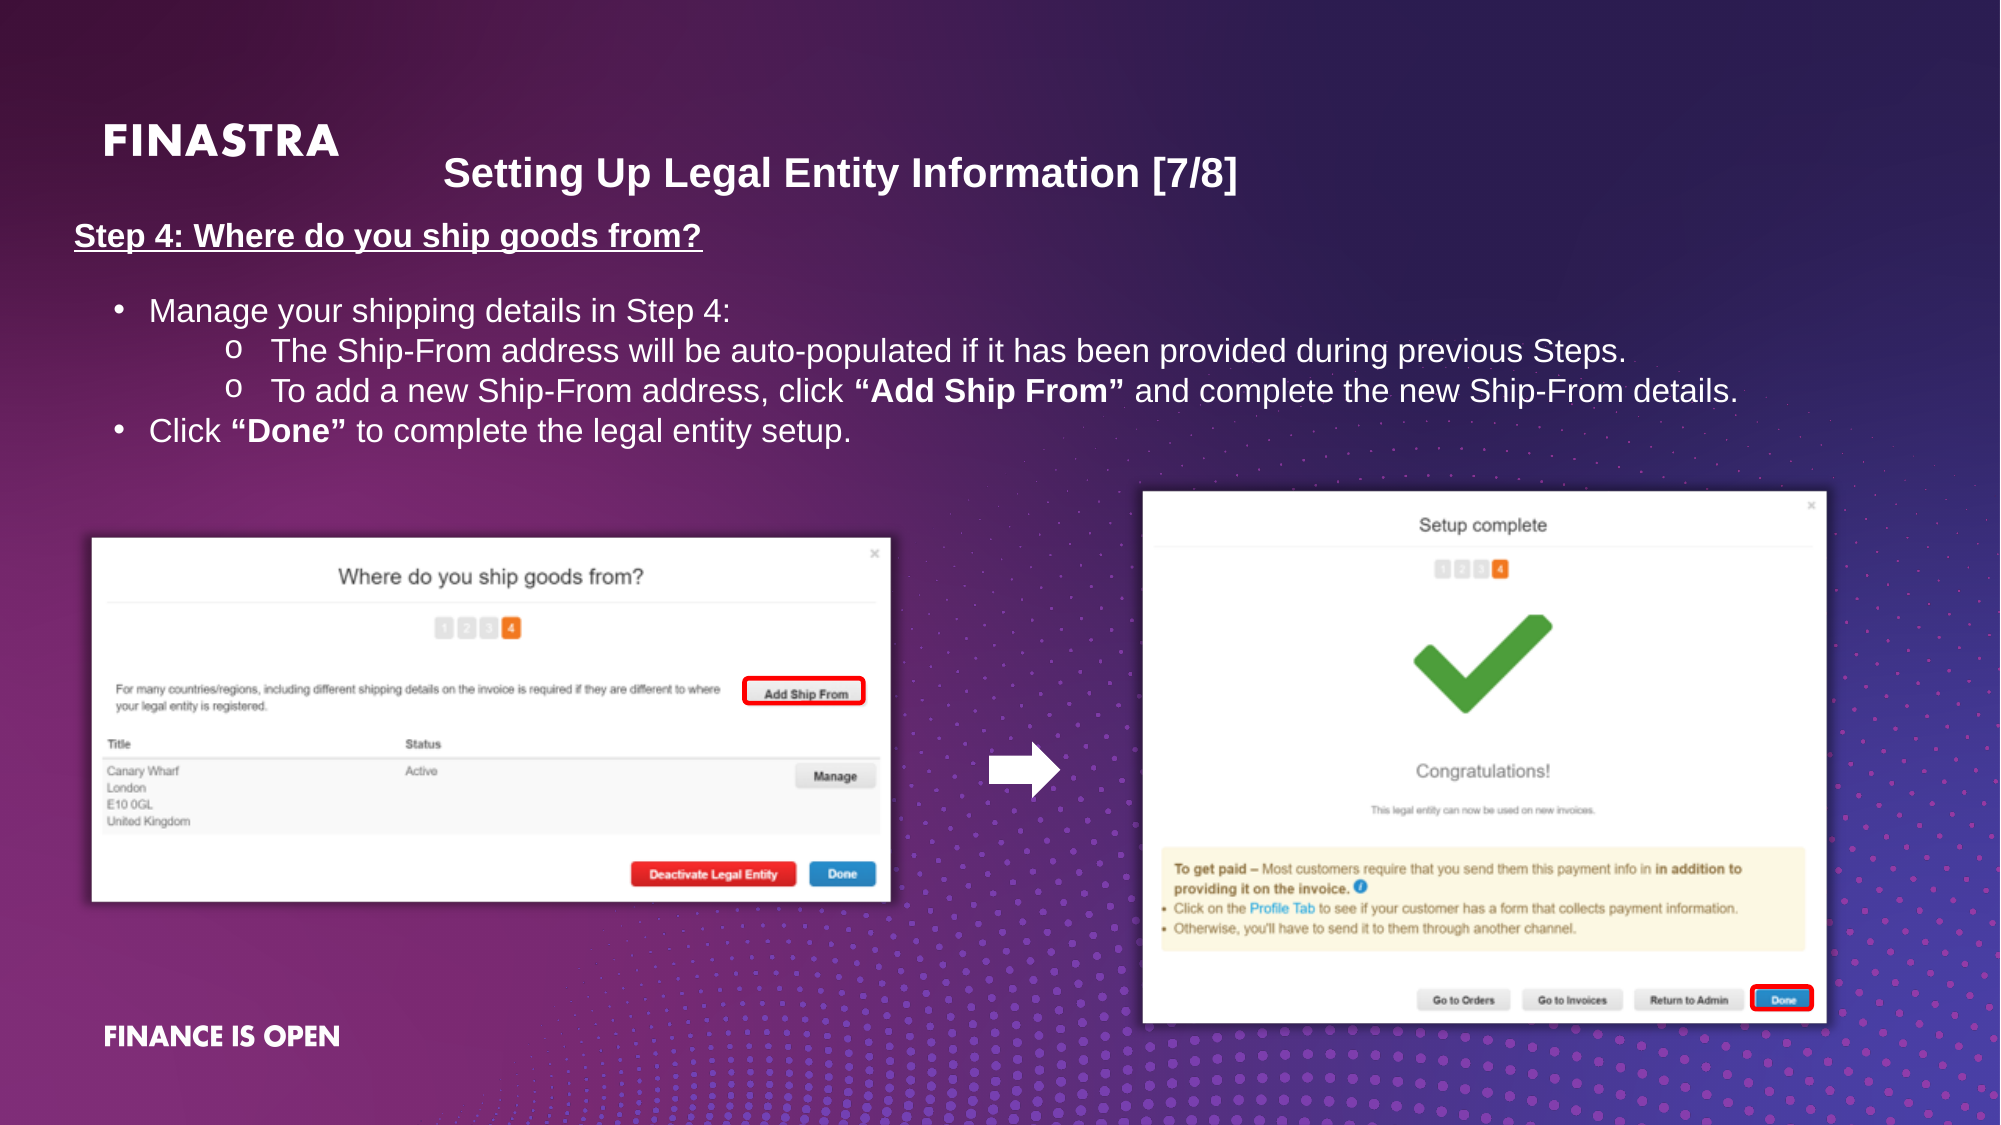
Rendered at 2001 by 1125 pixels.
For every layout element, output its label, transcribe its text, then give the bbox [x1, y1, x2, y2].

picture [0, 0, 2000, 1125]
text_box [988, 739, 1062, 801]
text_box Setting Up Legal Entity Information [7/8]​ [443, 159, 1503, 206]
text_box Step 4: Where do you ship goods from?​ Manage your shipping details in Step 4:​ The Ship-From address will be auto-populated if it has been provided during previous Steps.​ To add a new Ship-From address, click “Add Ship From” and complete the new Ship-From details.​ Click “Done” to complete the legal entity setup. [73, 206, 1872, 475]
